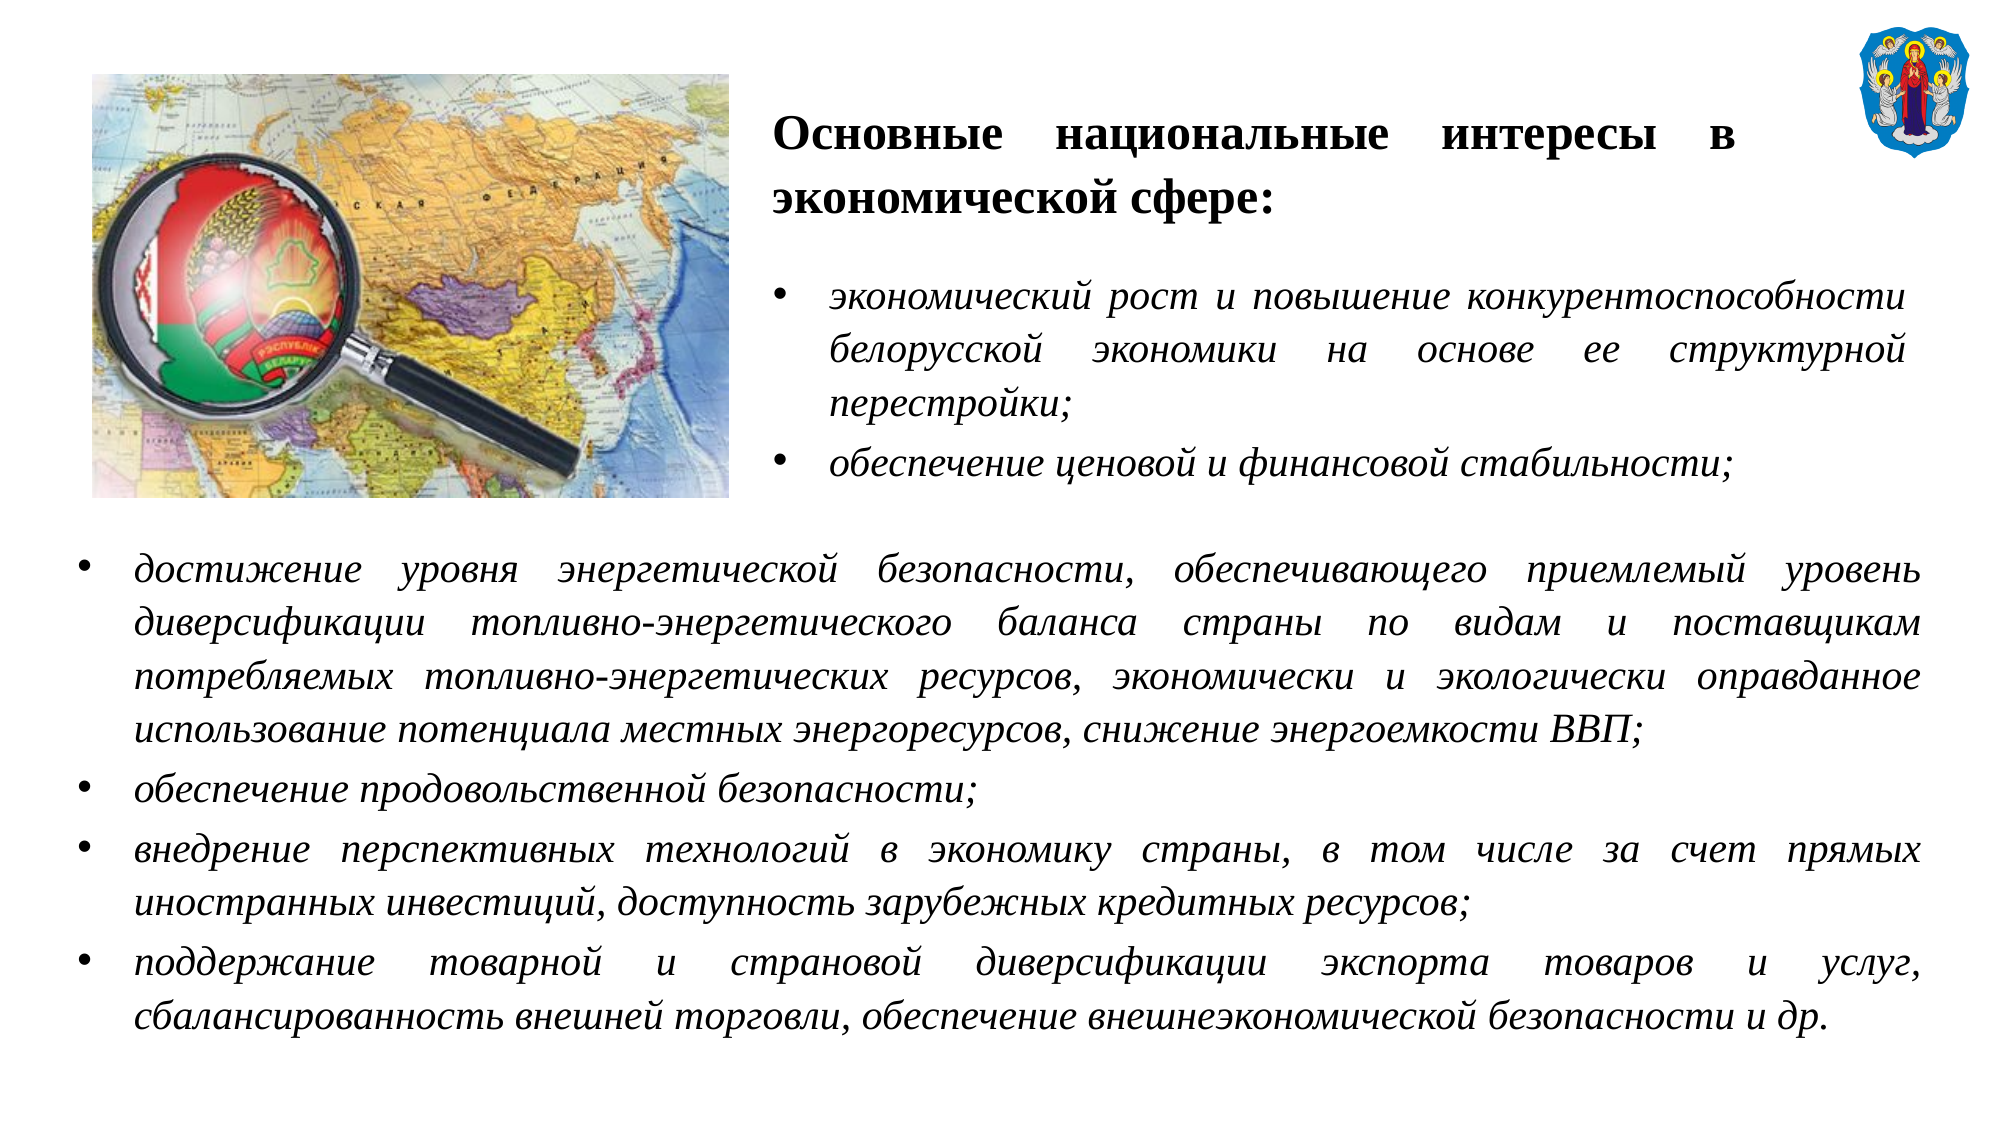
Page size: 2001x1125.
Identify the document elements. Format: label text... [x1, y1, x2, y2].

picture [1858, 26, 1971, 159]
text_box достижение уровня энергетической безопасности, обеспечивающего приемлемый уровень диверсификации топливно-энергетического баланса страны по видам и поставщикам потребляемых топливно-энергетических ресурсов, экономически и экологически оправданное использование потенциала местных энергоресурсов, снижение энергоемкости ВВП; обеспечение продовольственной безопасности; внедрение перспективных технологий в экономику страны, в том числе за счет прямых иностранных инвестиций, доступность зарубежных кредитных ресурсов; поддержание товарной и страновой диверсификации экспорта товаров и услуг, сбалансированность внешней торговли, обеспечение внешнеэкономической безопасности и др. [62, 529, 1938, 1045]
text_box Основные национальные интересы в экономической сфере: [758, 87, 1752, 232]
text_box экономический рост и повышение конкурентоспособности белорусской экономики на основе ее структурной перестройки; обеспечение ценовой и финансовой стабильности; [758, 256, 1922, 529]
picture [92, 74, 729, 498]
